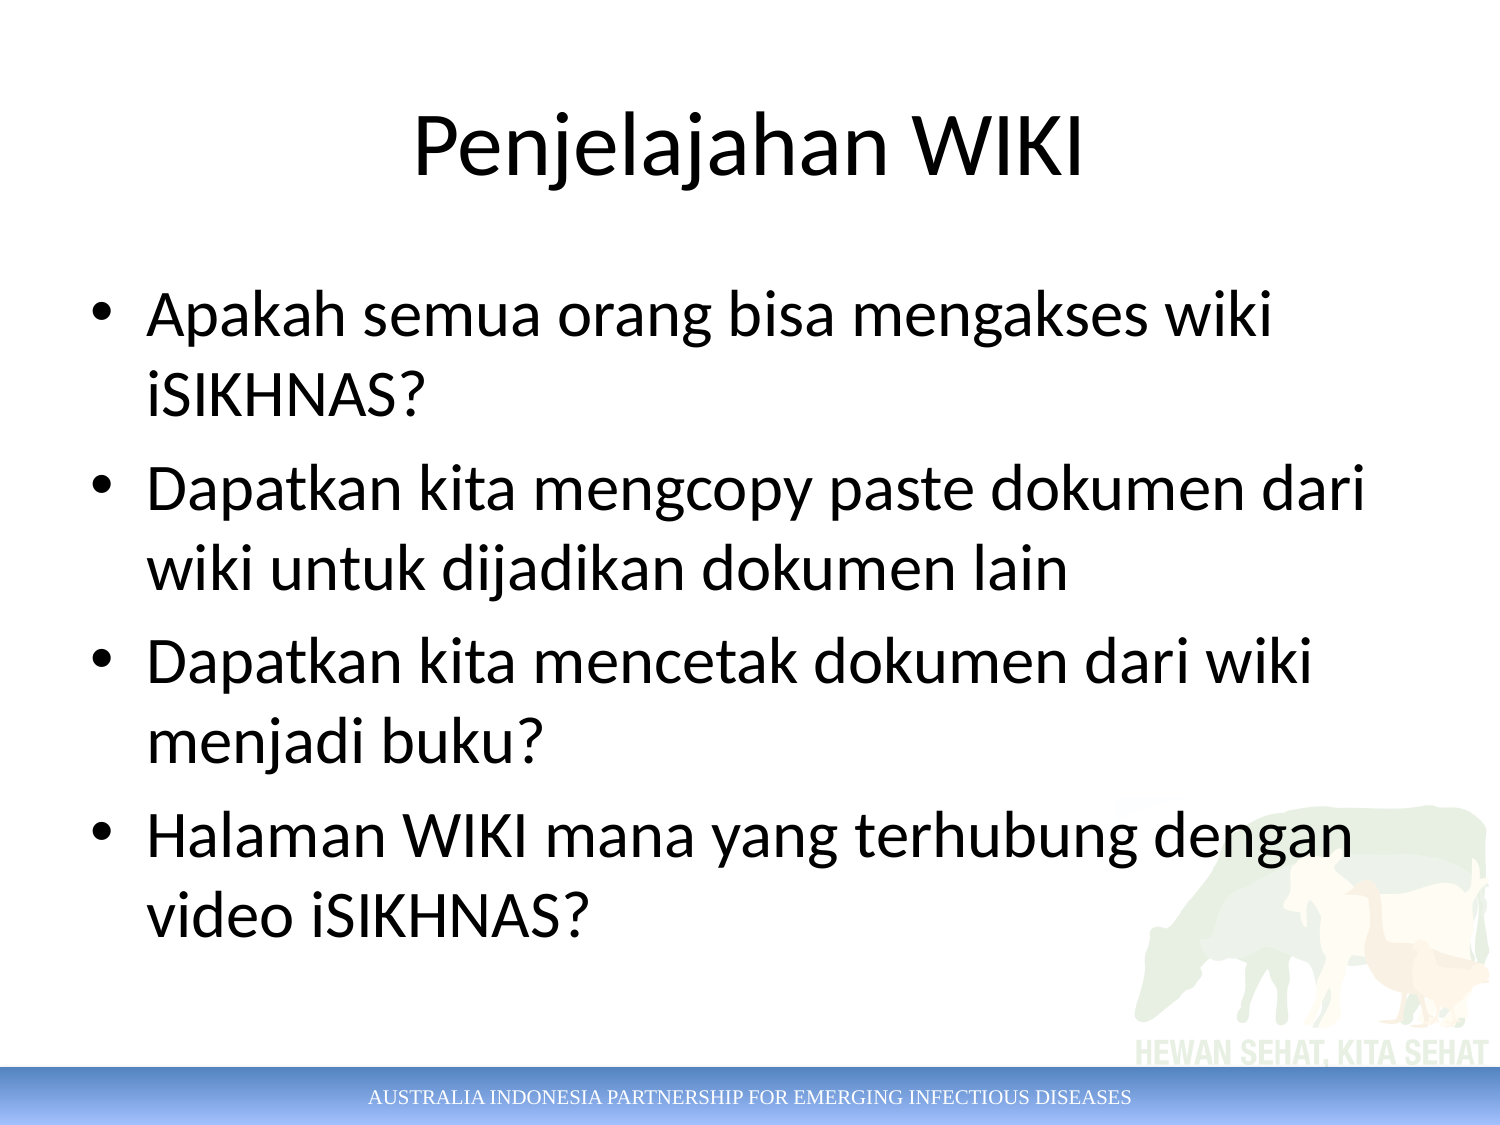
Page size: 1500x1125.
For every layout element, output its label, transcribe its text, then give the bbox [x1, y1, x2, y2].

list Apakah semua orang bisa mengakses wiki iSIKHNAS? Dapatkan kita mengcopy paste dokumen dari wiki untuk dijadikan dokumen lain Dapatkan kita mencetak dokumen dari wiki menjadi buku? Halaman WIKI mana yang terhubung dengan video iSIKHNAS? [75, 262, 1425, 1005]
title Penjelajahan WIKI [75, 45, 1425, 233]
